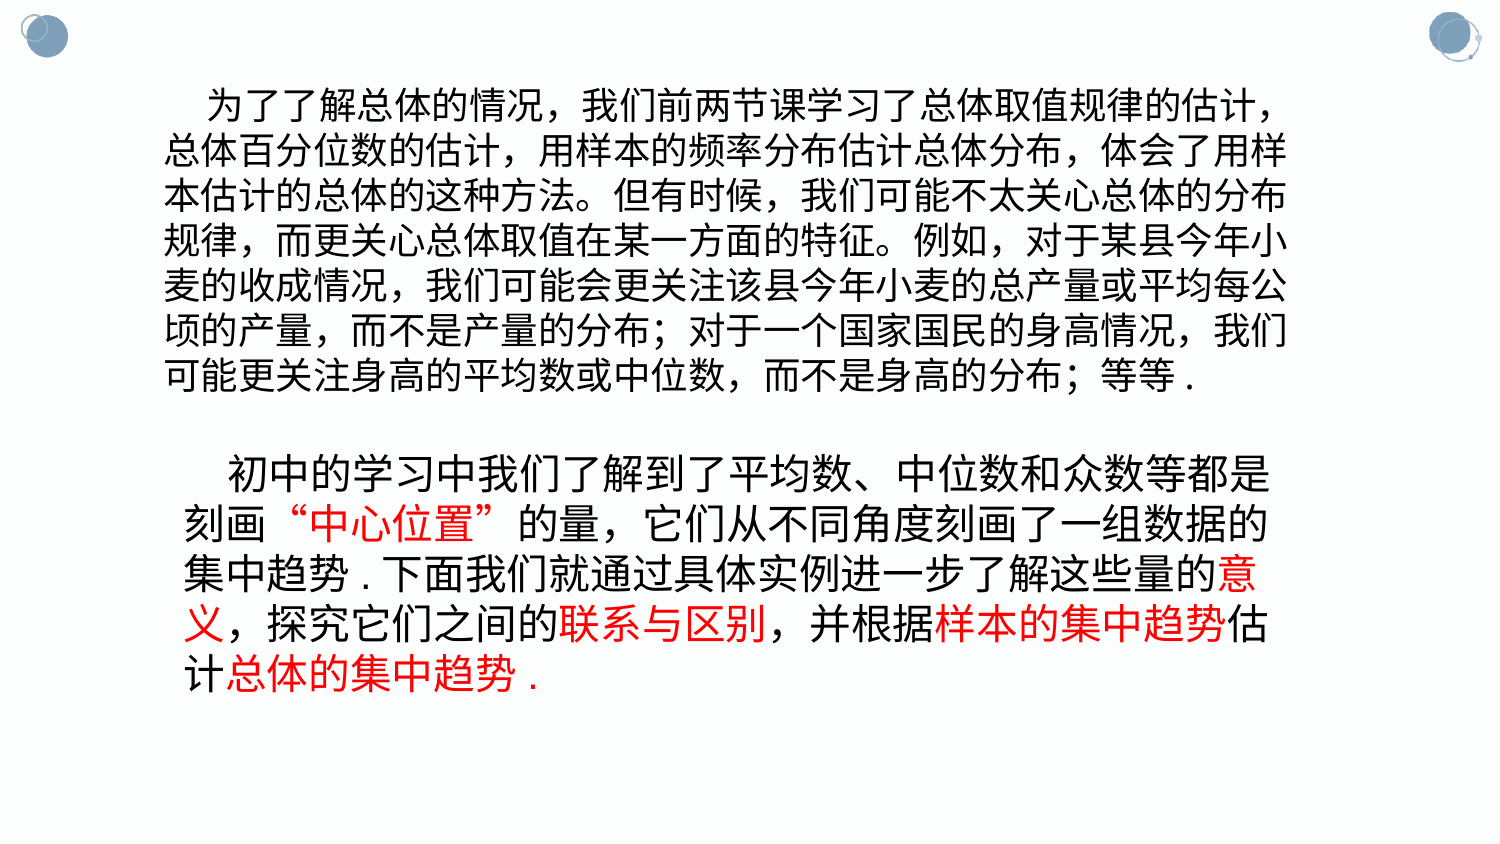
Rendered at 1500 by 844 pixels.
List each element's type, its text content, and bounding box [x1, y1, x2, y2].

picture [0, 0, 89, 73]
picture [1411, 0, 1500, 73]
text_box 初中的学习中我们了解到了平均数、中位数和众数等都是刻画“中心位置”的量，它们从不同角度刻画了一组数据的集中趋势.下面我们就通过具体实例进一步了解这些量的意义，探究它们之间的联系与区别，并根据样本的集中趋势估计总体的集中趋势. [168, 440, 1293, 706]
text_box 为了了解总体的情况，我们前两节课学习了总体取值规律的估计，总体百分位数的估计，用样本的频率分布估计总体分布，体会了用样本估计的总体的这种方法。但有时候，我们可能不太关心总体的分布规律，而更关心总体取值在某一方面的特征。例如，对于某县今年小麦的收成情况，我们可能会更关注该县今年小麦的总产量或平均每公顷的产量，而不是产量的分布；对于一个国家国民的身高情况，我们可能更关注身高的平均数或中位数，而不是身高的分布；等等. [148, 74, 1313, 405]
